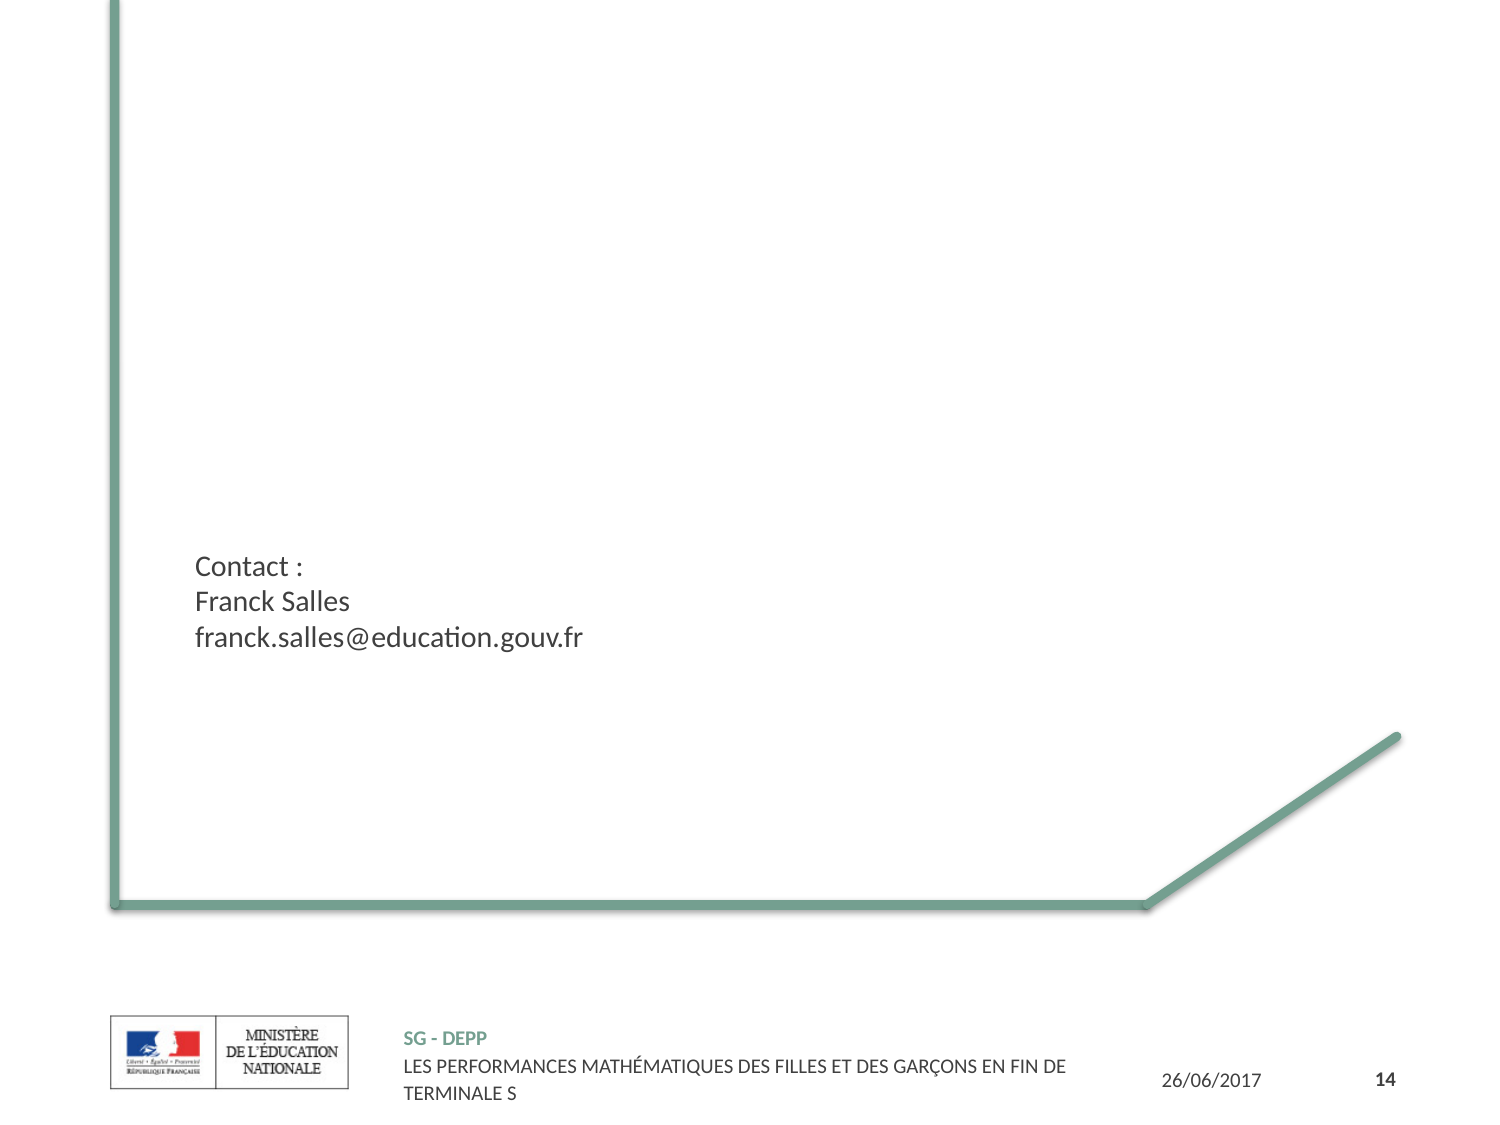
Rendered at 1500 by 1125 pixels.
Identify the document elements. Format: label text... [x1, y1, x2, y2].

picture [109, 1006, 350, 1100]
title Contact : Franck Salles franck.salles@education.gouv.fr [180, 538, 1148, 734]
slide_number 14 [1344, 1048, 1411, 1109]
